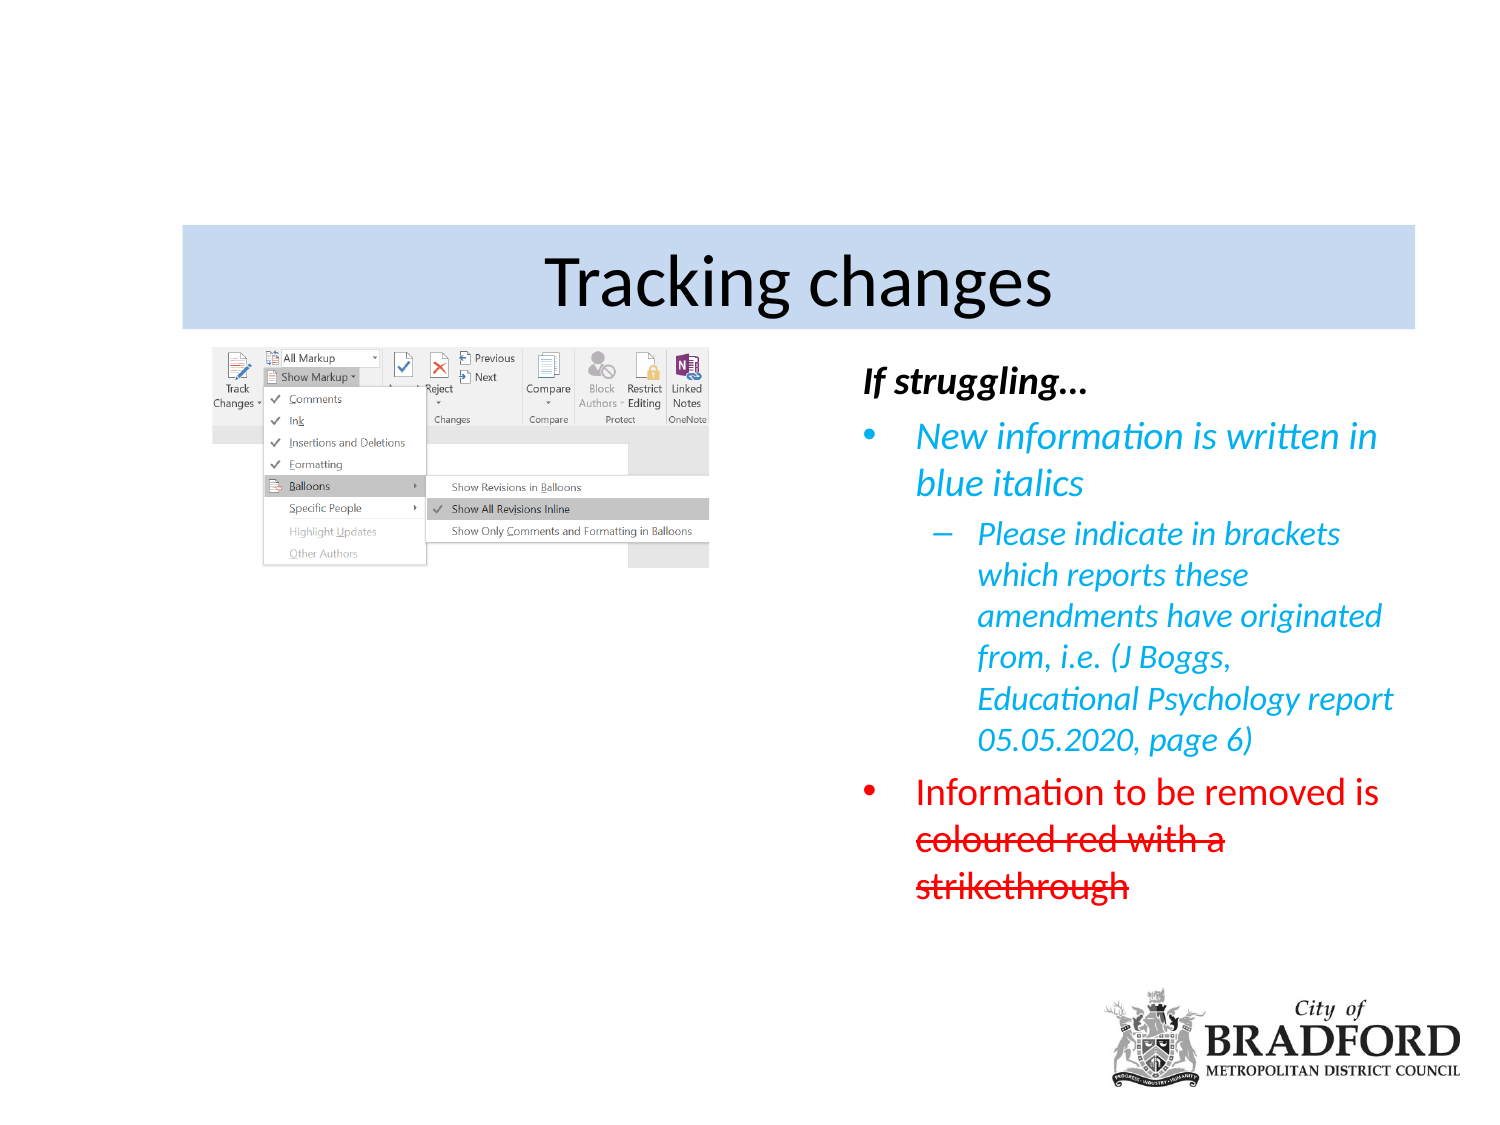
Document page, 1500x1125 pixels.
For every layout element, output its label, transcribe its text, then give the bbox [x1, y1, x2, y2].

picture [211, 347, 710, 568]
list If struggling… New information is written in blue italics Please indicate in brackets which reports these amendments have originated from, i.e. (J Boggs, Educational Psychology report 05.05.2020, page 6) Information to be removed is coloured red with a strikethrough [847, 347, 1416, 923]
picture [1104, 987, 1460, 1087]
title Tracking changes [182, 224, 1416, 330]
